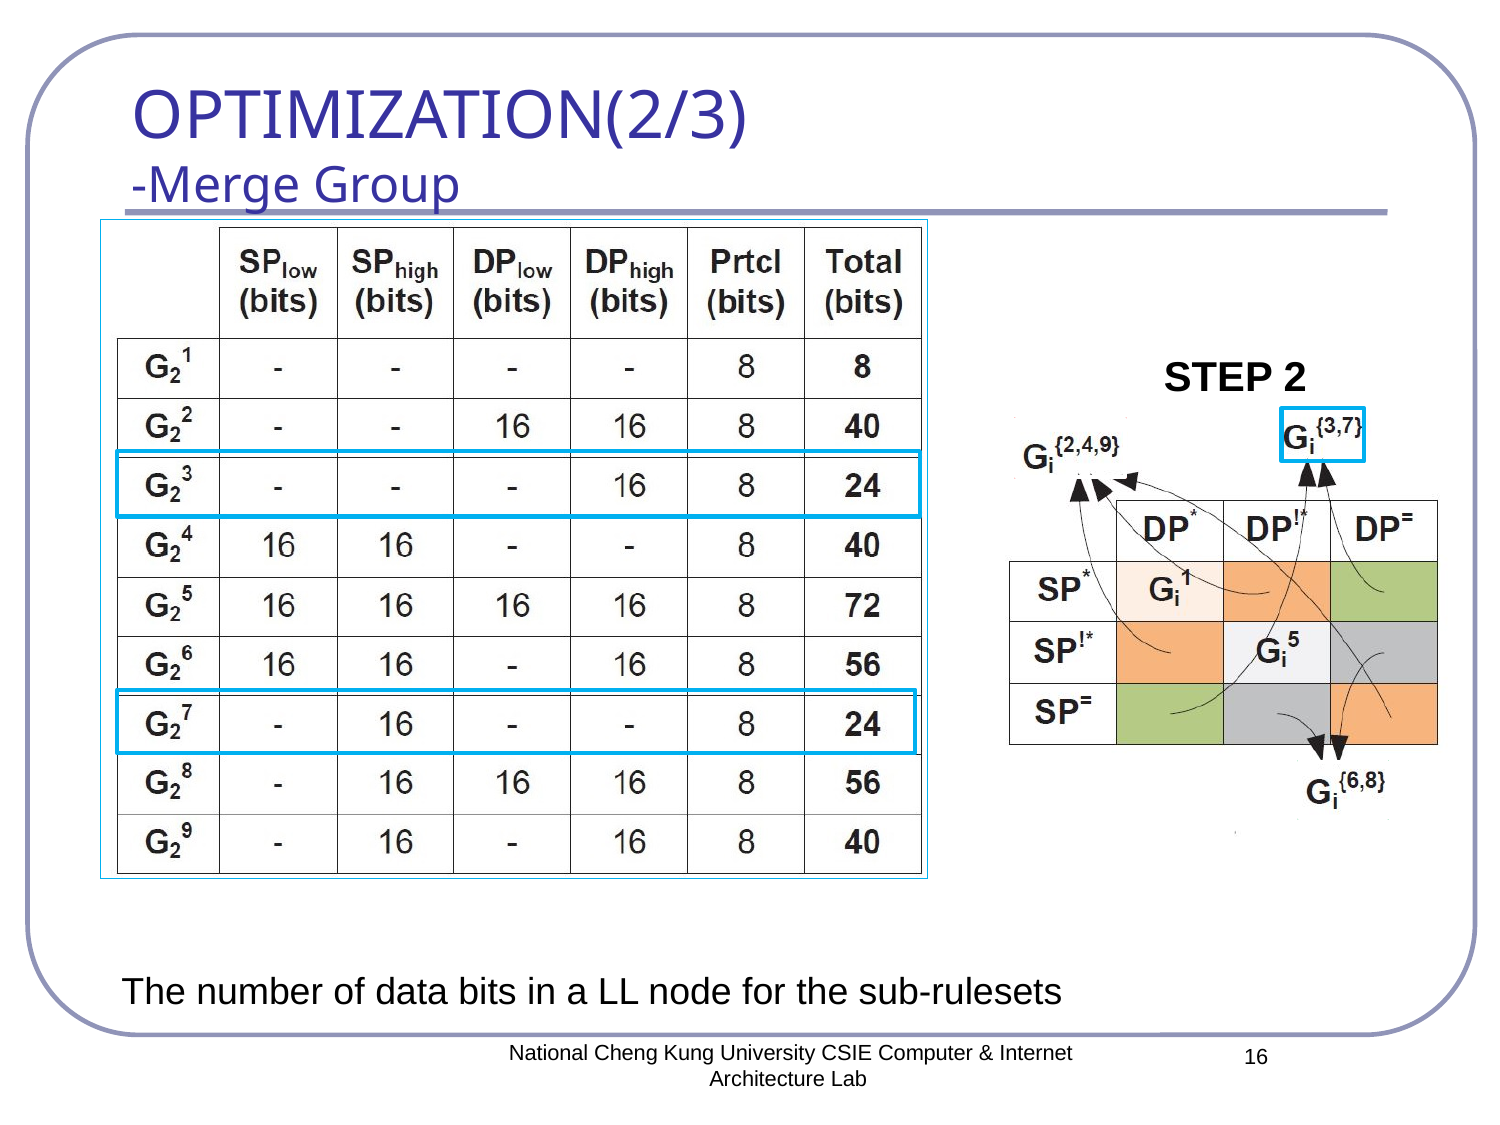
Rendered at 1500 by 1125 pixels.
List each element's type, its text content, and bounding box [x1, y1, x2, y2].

footer National Cheng Kung University CSIE Computer & Internet Architecture Lab [466, 1030, 1117, 1107]
text_box The number of data bits in a LL node for the sub-rulesets [106, 959, 1078, 1020]
title OPTIMIZATION(2/3) -Merge Group [116, 122, 1380, 220]
slide_number 16 [1124, 1034, 1388, 1111]
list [100, 219, 928, 879]
picture [943, 340, 1470, 858]
